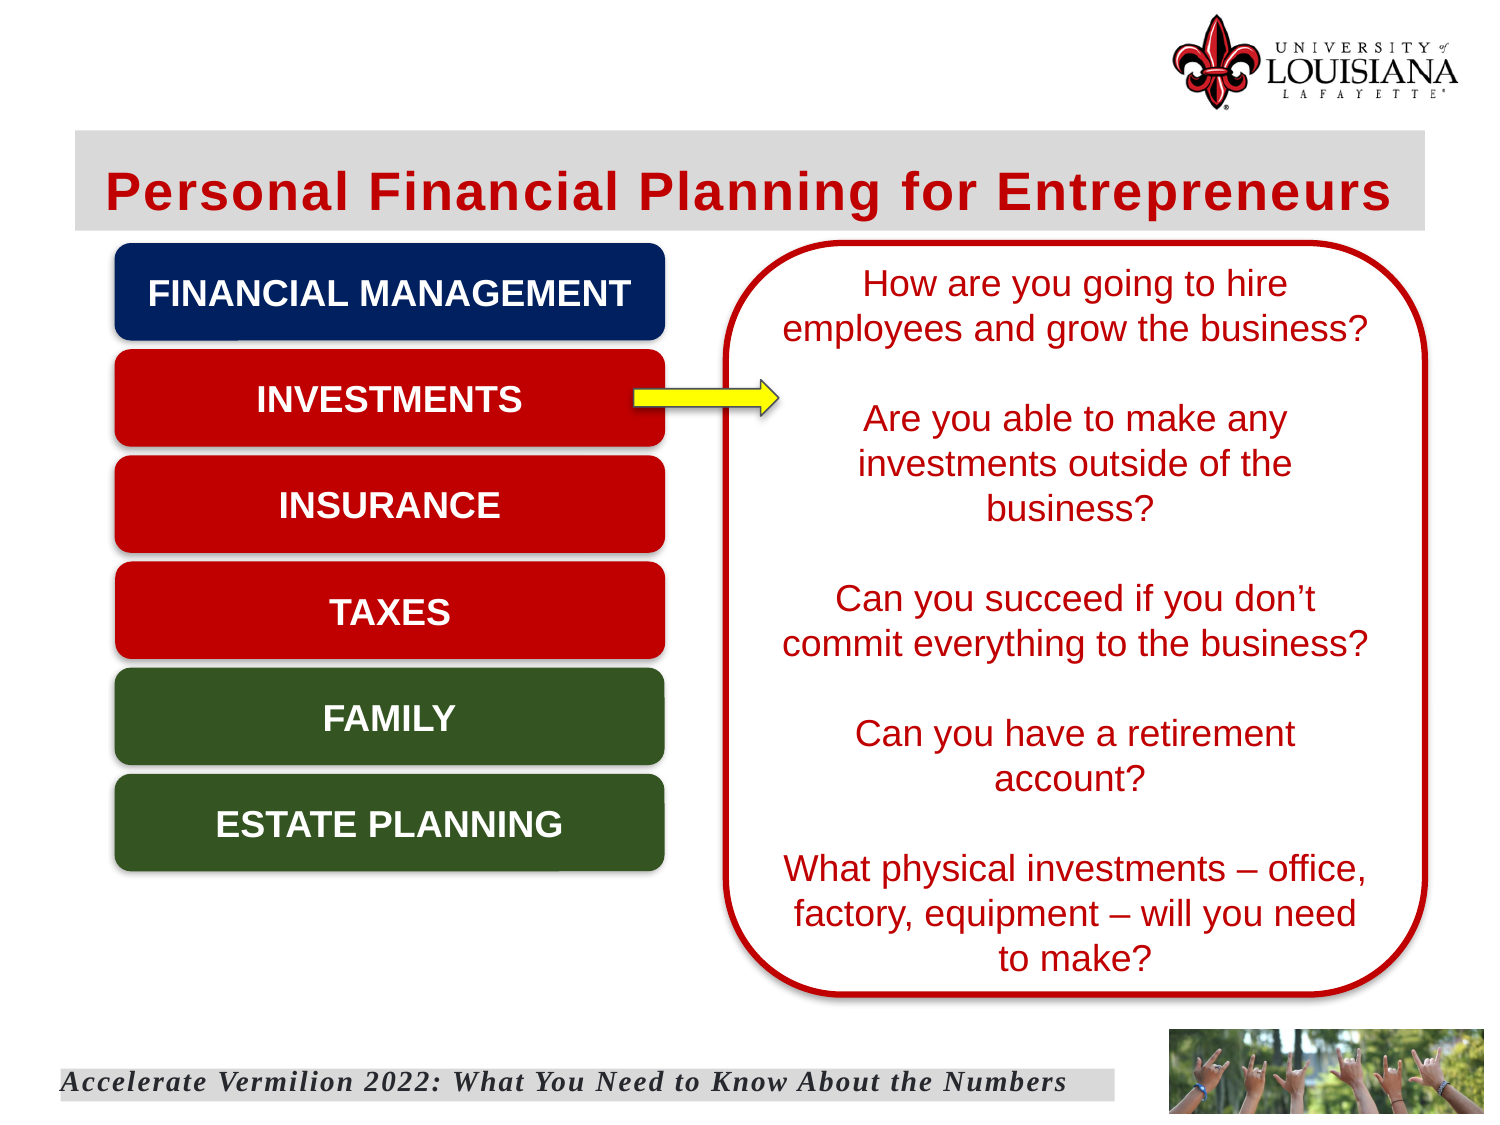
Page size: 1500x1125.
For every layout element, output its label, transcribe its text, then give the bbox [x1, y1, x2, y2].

picture [1159, 3, 1484, 117]
text_box INSURANCE [113, 454, 666, 554]
text_box How are you going to hire employees and grow the business? Are you able to make any investments outside of the business? Can you succeed if you don’t commit everything to the business? Can you have a retirement account? What physical investments – office, factory, equipment – will you need to make? [725, 242, 1426, 996]
text_box FAMILY [113, 666, 666, 766]
text_box FINANCIAL MANAGEMENT [113, 242, 666, 342]
text_box INVESTMENTS [113, 348, 666, 448]
text_box ESTATE PLANNING [113, 773, 666, 873]
title Personal Financial Planning for Entrepreneurs [75, 130, 1425, 231]
text_box TAXES [114, 560, 666, 660]
text_box [632, 379, 780, 417]
text_box Accelerate Vermilion 2022: What You Need to Know About the Numbers [60, 1068, 1115, 1102]
picture [1169, 1029, 1484, 1114]
